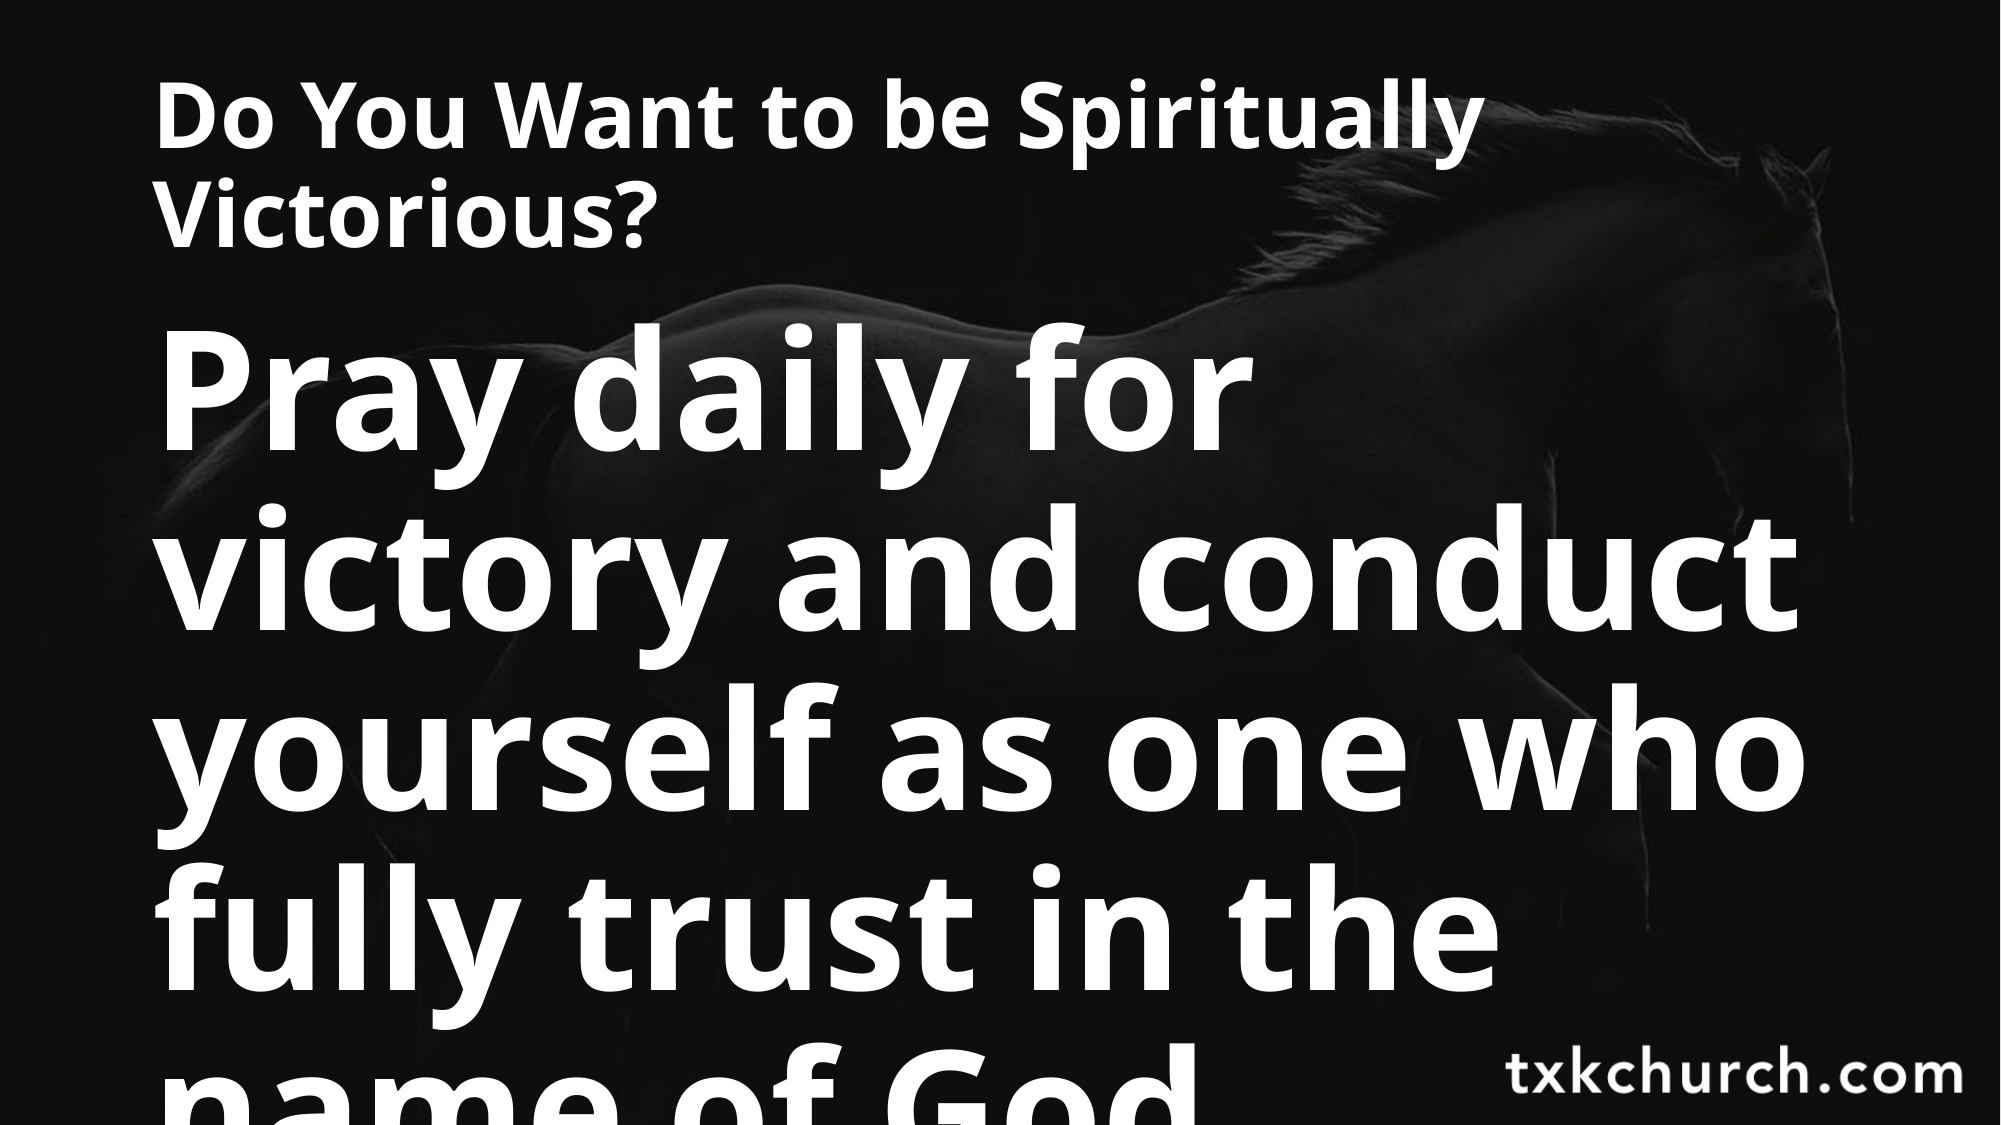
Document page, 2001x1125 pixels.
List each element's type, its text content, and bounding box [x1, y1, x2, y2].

title Do You Want to be Spiritually Victorious? [137, 59, 1863, 278]
list Pray daily for victory and conduct yourself as one who fully trust in the name of God. [137, 299, 1863, 1014]
picture [0, 0, 2001, 1125]
